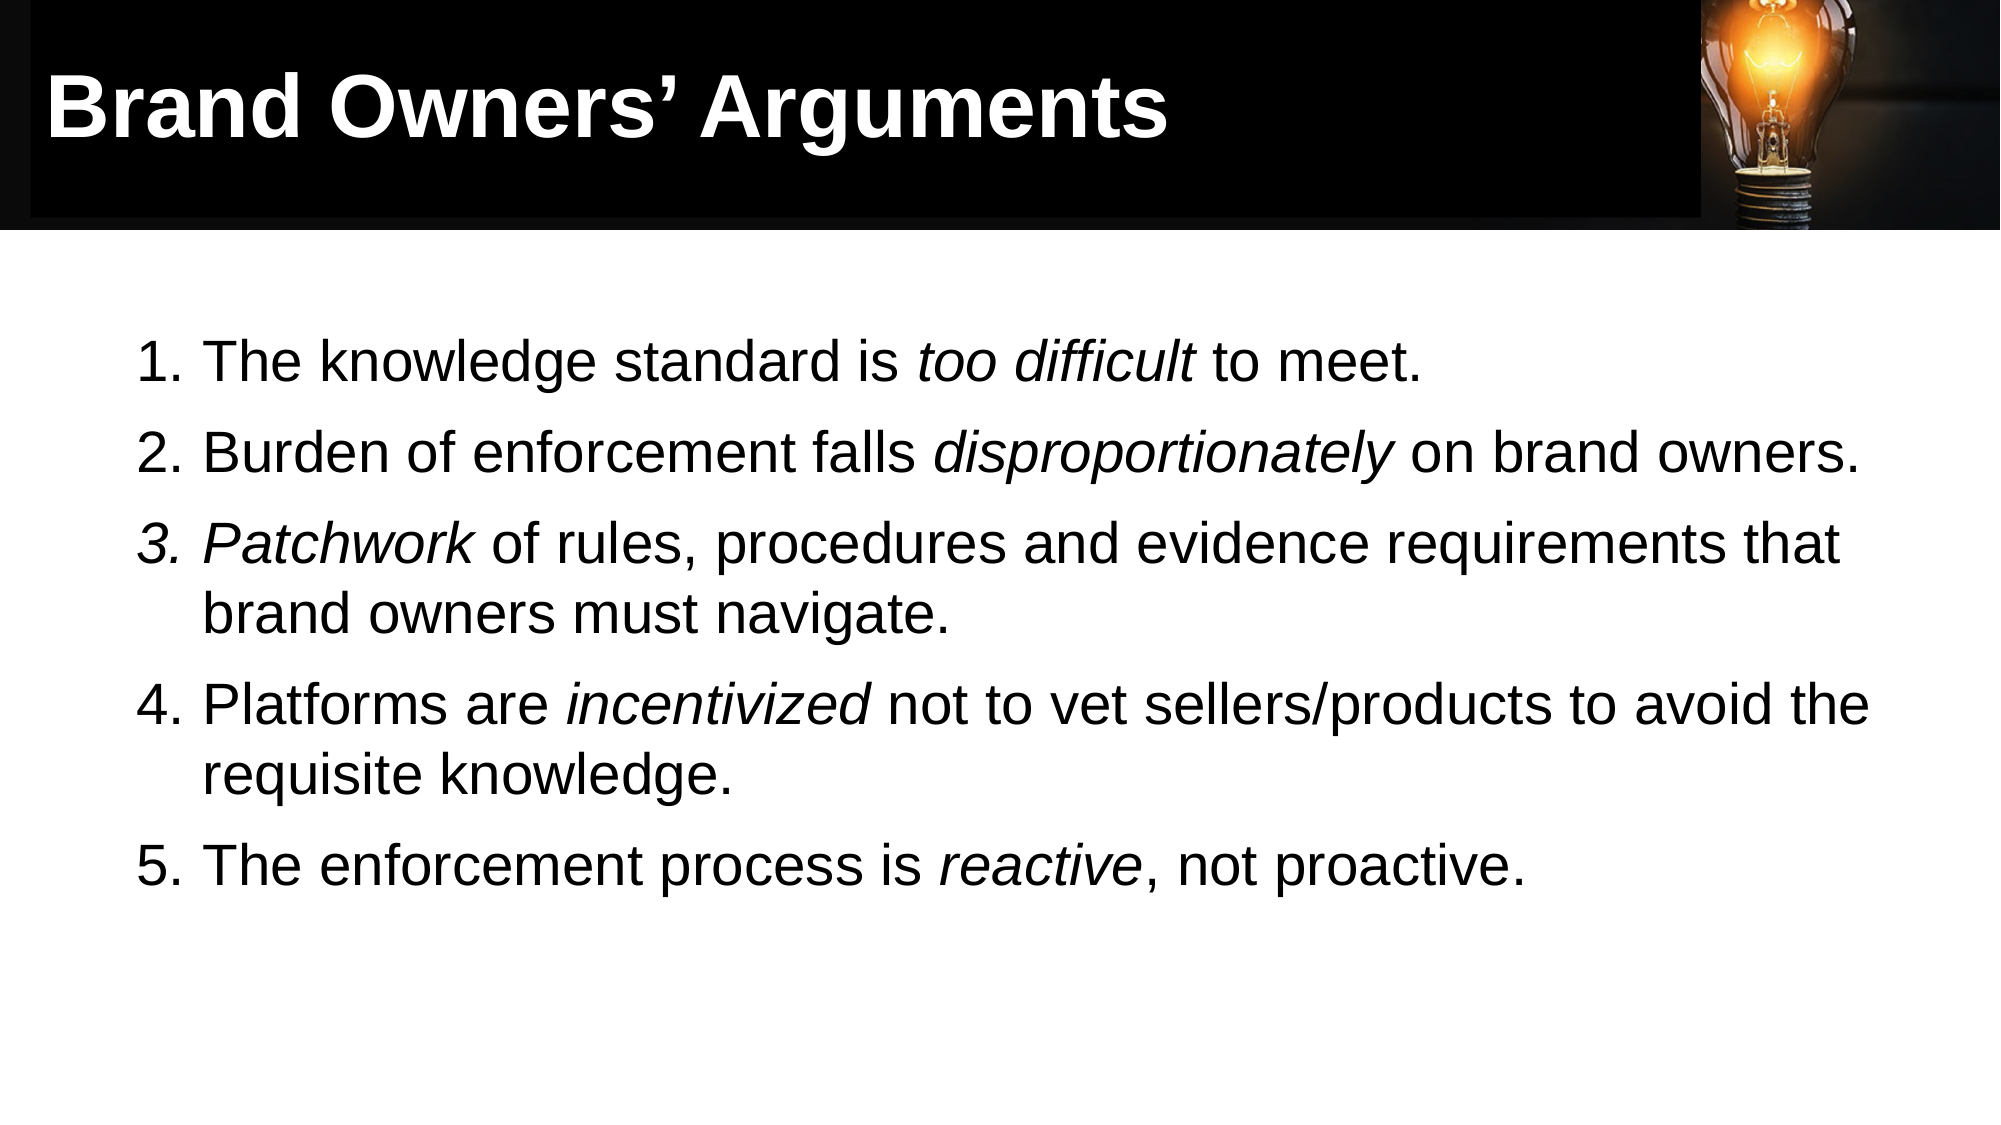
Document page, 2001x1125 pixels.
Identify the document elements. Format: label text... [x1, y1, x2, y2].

picture [0, 0, 2000, 230]
title Brand Owners’ Arguments [30, 0, 1701, 218]
text_box The knowledge standard is too difficult to meet. Burden of enforcement falls disproportionately on brand owners. Patchwork of rules, procedures and evidence requirements that brand owners must navigate. Platforms are incentivized not to vet sellers/products to avoid the requisite knowledge. The enforcement process is reactive, not proactive. [112, 308, 1906, 912]
